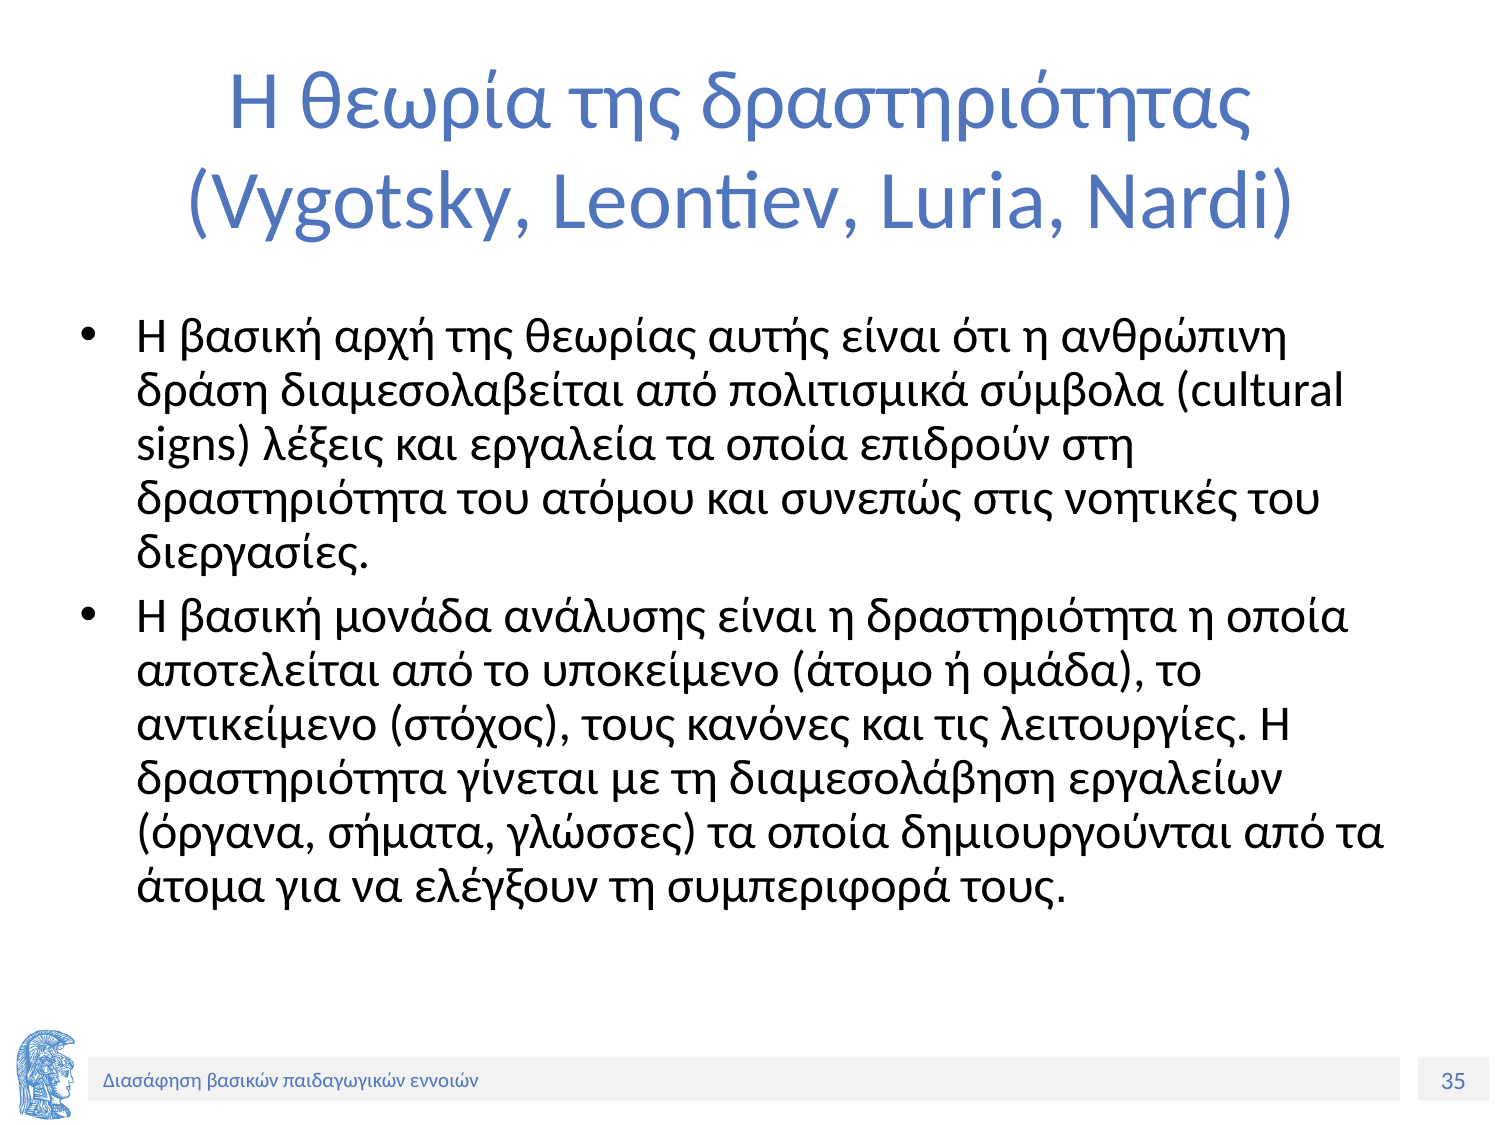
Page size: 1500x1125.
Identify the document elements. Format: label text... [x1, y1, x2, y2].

text_box H θεωρία της δραστηριότητας (Vygotsky, Leontiev, Luria, Nardi) [76, 54, 1424, 236]
picture [9, 1026, 81, 1120]
text_box Η βασική αρχή της θεωρίας αυτής είναι ότι η ανθρώπινη δράση διαμεσολαβείται από πολιτισμικά σύμβολα (cultural signs) λέξεις και εργαλεία τα οποία επιδρούν στη δραστηριότητα του ατόμου και συνεπώς στις νοητικές του διεργασίες. Η βασική μονάδα ανάλυσης είναι η δραστηριότητα η οποία αποτελείται από το υποκείμενο (άτομο ή ομάδα), το αντικείμενο (στόχος), τους κανόνες και τις λειτουργίες. Η δραστηριότητα γίνεται με τη διαμεσολάβηση εργαλείων (όργανα, σήματα, γλώσσες) τα οποία δημιουργούνται από τα άτομα για να ελέγξουν τη συμπεριφορά τους. [64, 301, 1424, 938]
